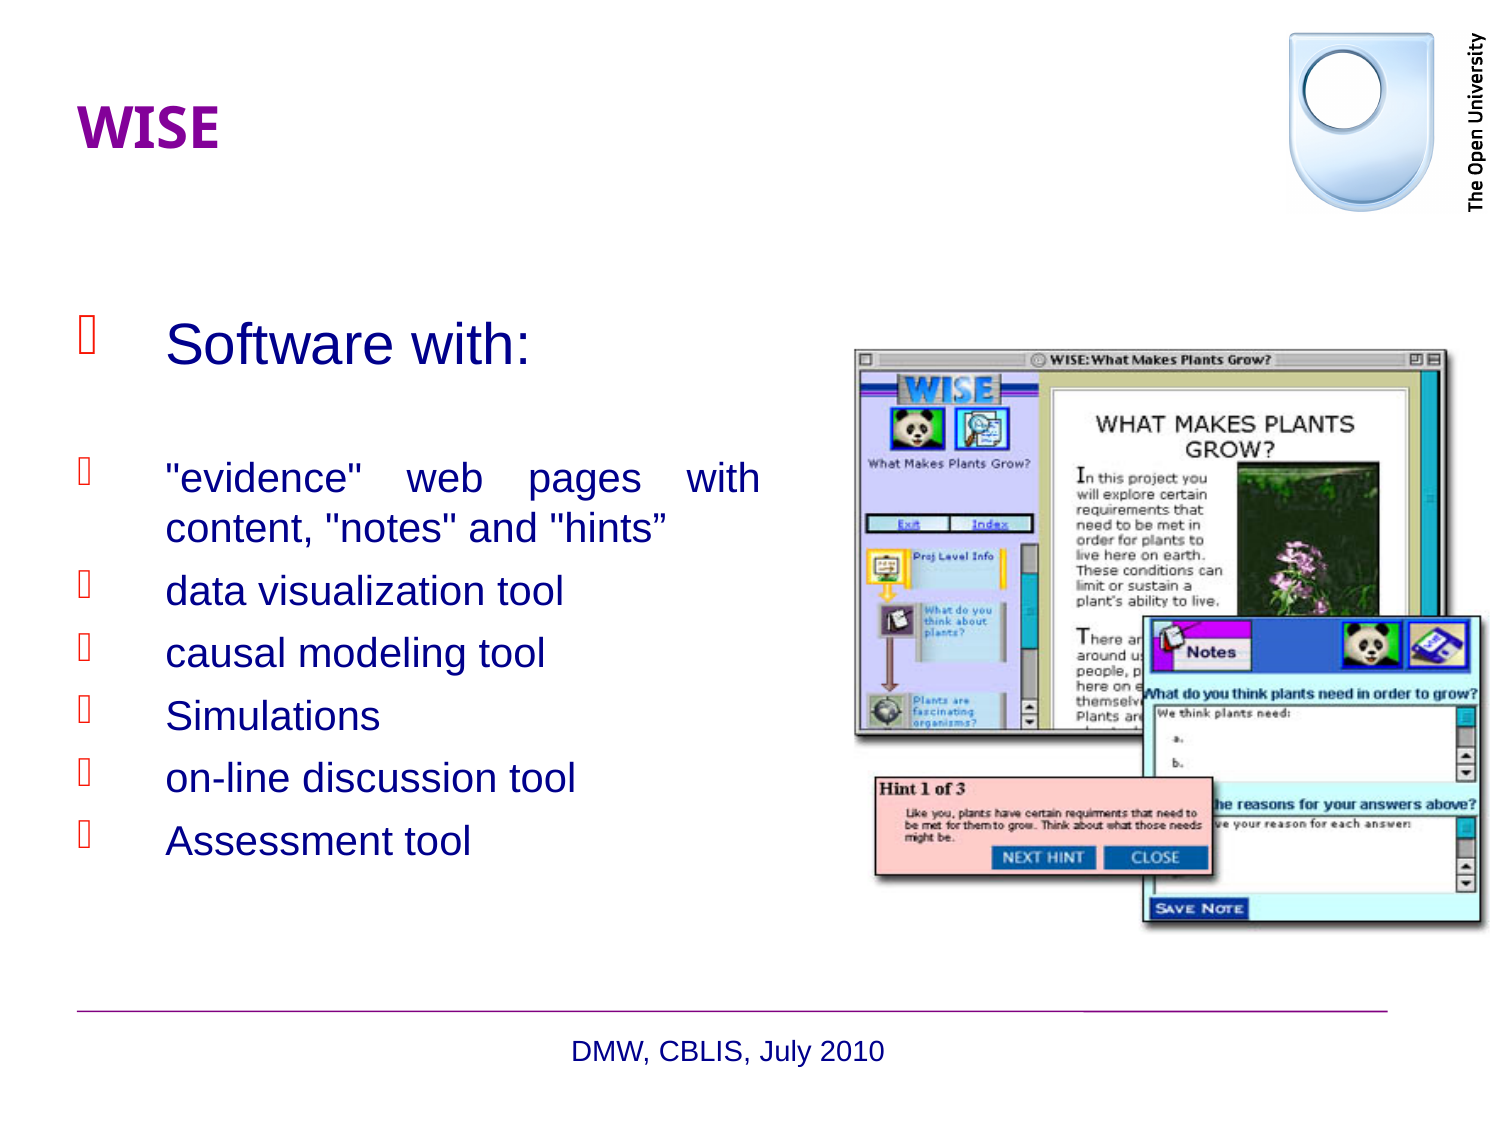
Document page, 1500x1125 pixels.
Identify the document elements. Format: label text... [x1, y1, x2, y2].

footer DMW, CBLIS, July 2010 [100, 1024, 1365, 1103]
picture [836, 337, 1495, 941]
picture [1286, 30, 1488, 214]
list Software with: "evidence" web pages with content, "notes" and "hints” data visualization tool causal modeling tool Simulations on-line discussion tool Assessment tool [62, 210, 822, 993]
title WISE [62, 49, 1413, 201]
